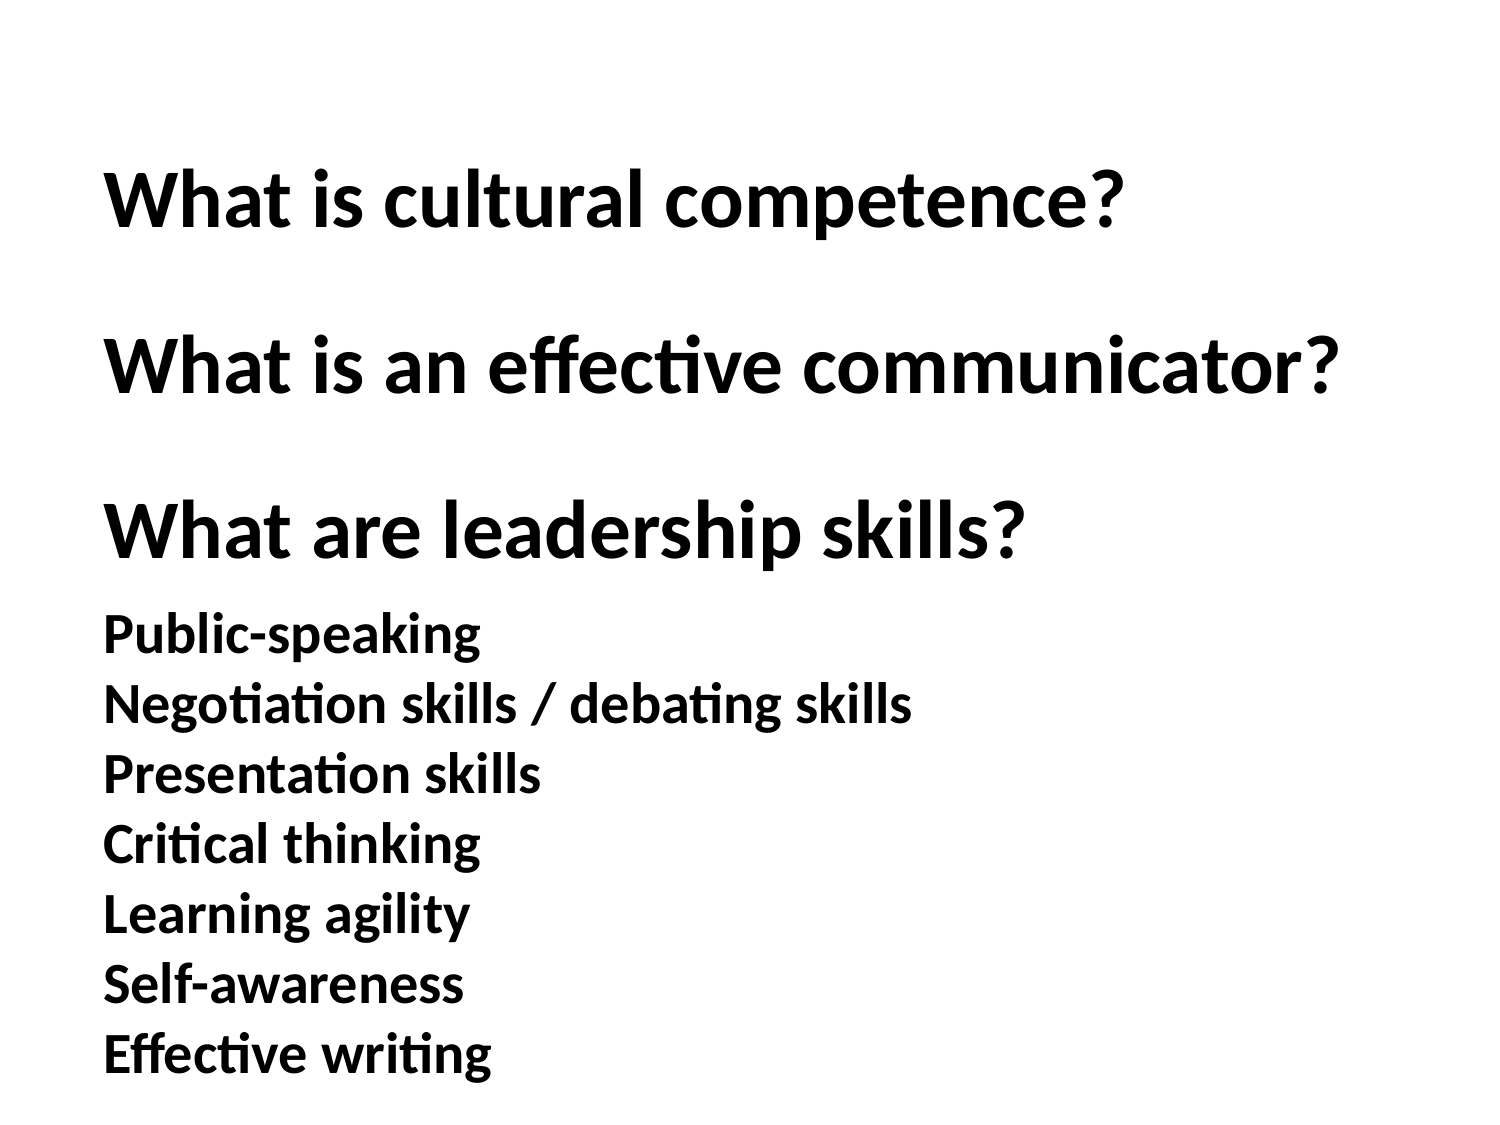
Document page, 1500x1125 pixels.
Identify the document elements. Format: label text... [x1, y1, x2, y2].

text_box What is cultural competence? [88, 137, 1436, 252]
text_box What is an effective communicator? [88, 302, 1436, 418]
text_box Public-speaking Negotiation skills / debating skills Presentation skills Critical thinking Learning agility Self-awareness Effective writing [88, 587, 1436, 1093]
text_box What are leadership skills? [88, 468, 1436, 583]
